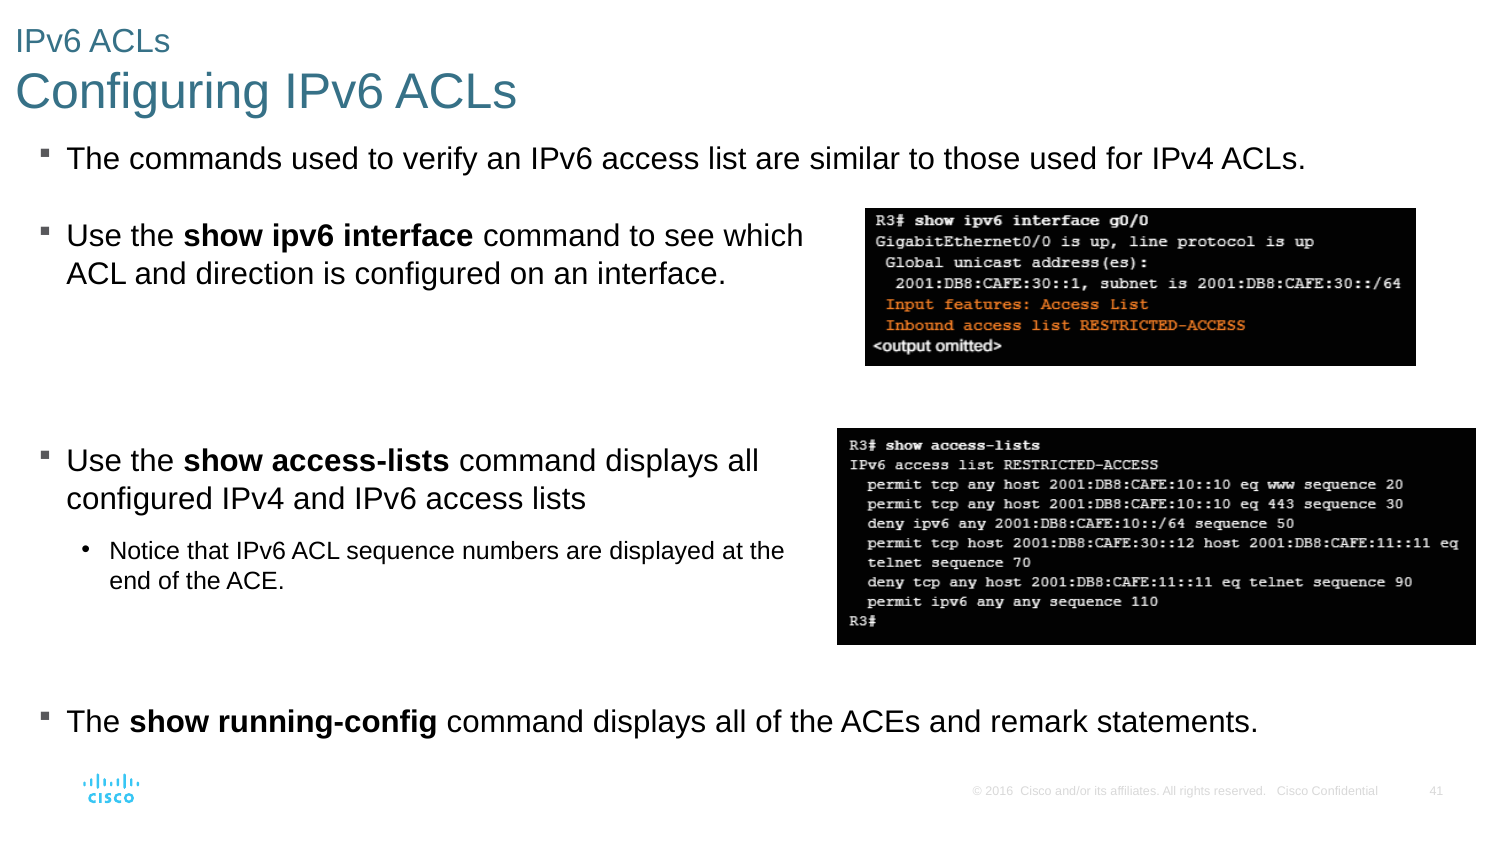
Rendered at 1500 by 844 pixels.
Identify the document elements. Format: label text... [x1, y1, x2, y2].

list The commands used to verify an IPv6 access list are similar to those used for IPv4 ACLs. The show running-config command displays all of the ACEs and remark statements. [23, 627, 1476, 813]
text_box Use the show ipv6 interface command to see which ACL and direction is configured on an interface. Use the show access-lists command displays all configured IPv4 and IPv6 access lists Notice that IPv6 ACL sequence numbers are displayed at the end of the ACE. [23, 208, 845, 627]
title IPv6 ACLs Configuring IPv6 ACLs [0, 6, 1500, 131]
picture [864, 207, 1417, 366]
list The commands used to verify an IPv6 access list are similar to those used for IPv4 ACLs. The show running-config command displays all of the ACEs and remark statements. [23, 131, 1476, 427]
picture [837, 428, 1477, 646]
